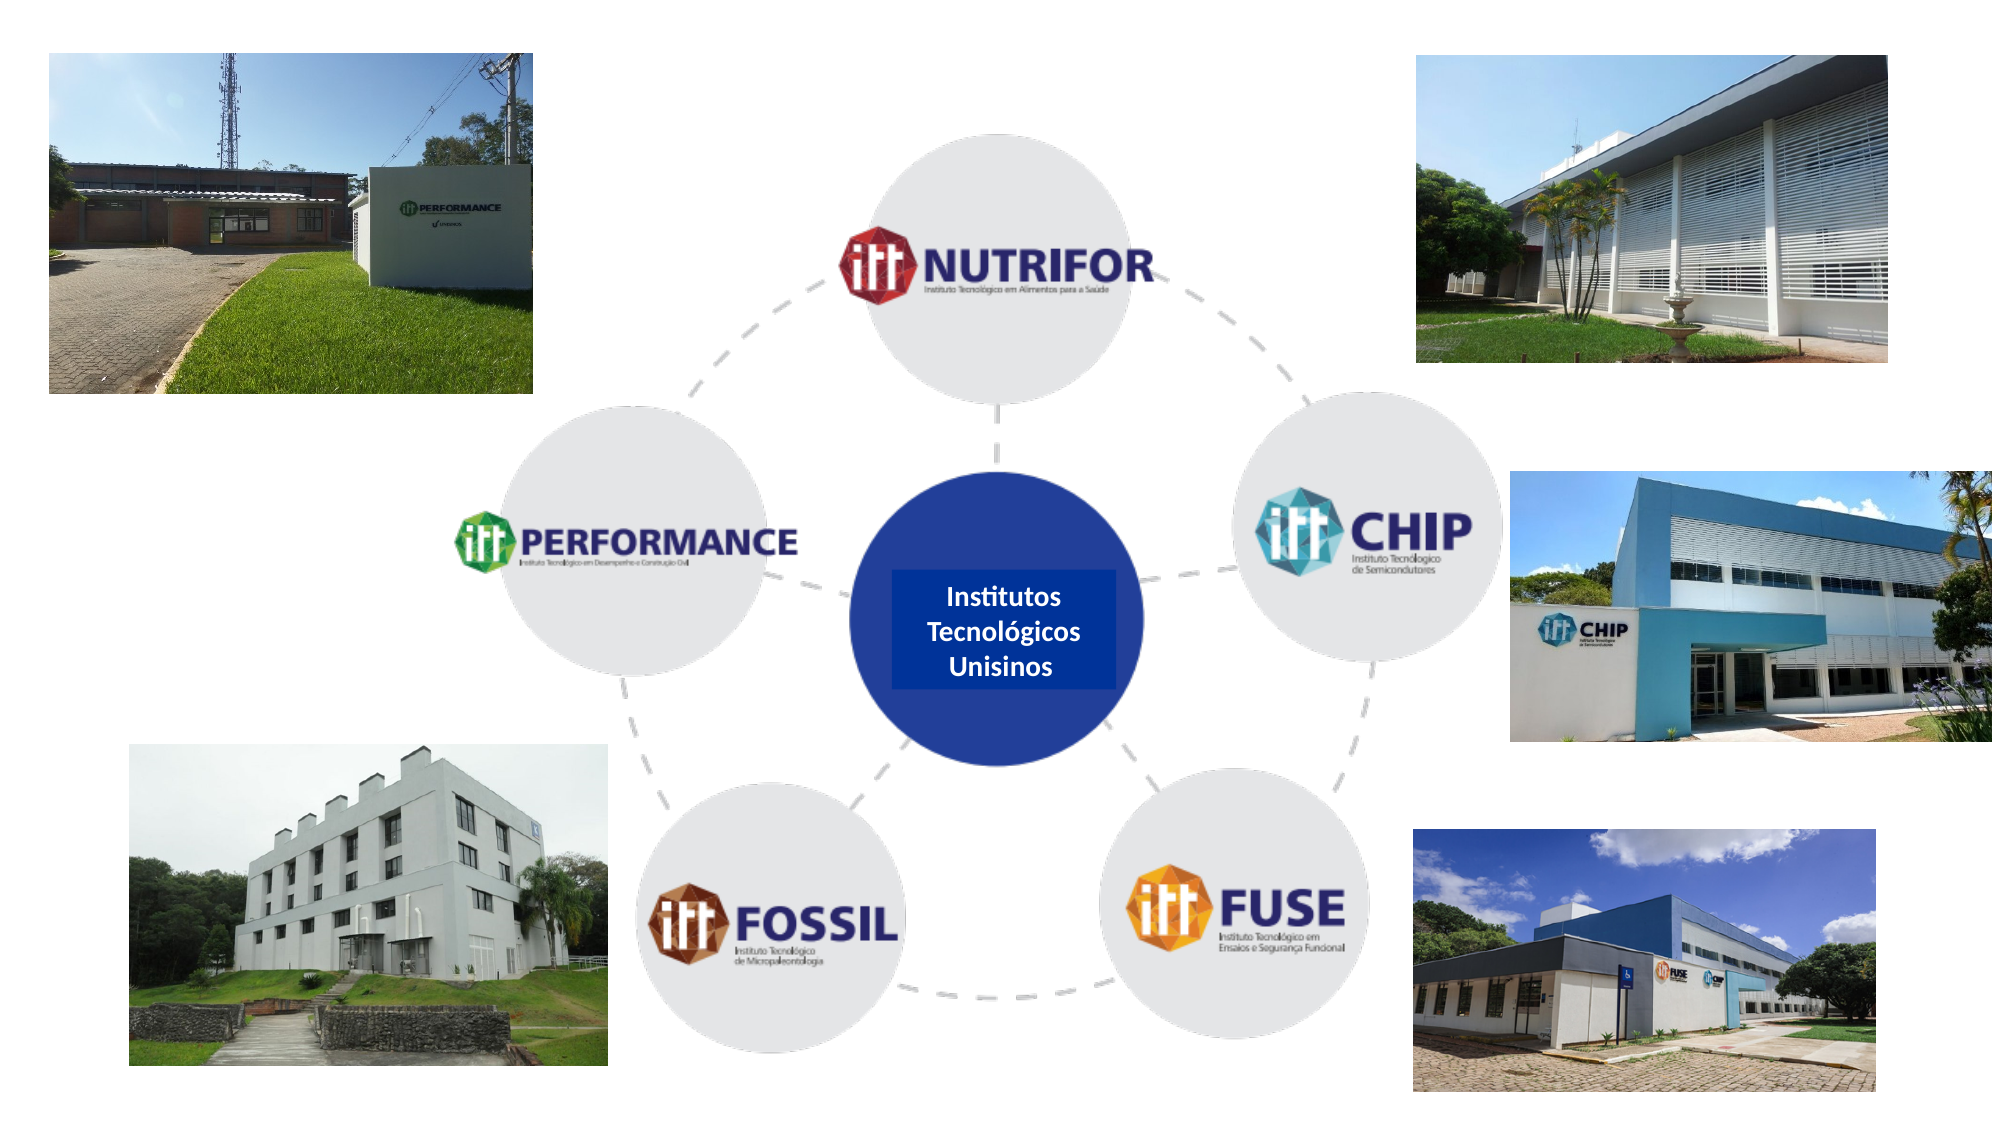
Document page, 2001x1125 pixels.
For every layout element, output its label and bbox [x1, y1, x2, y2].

picture [49, 7, 1992, 1125]
text_box [126, 741, 417, 1069]
